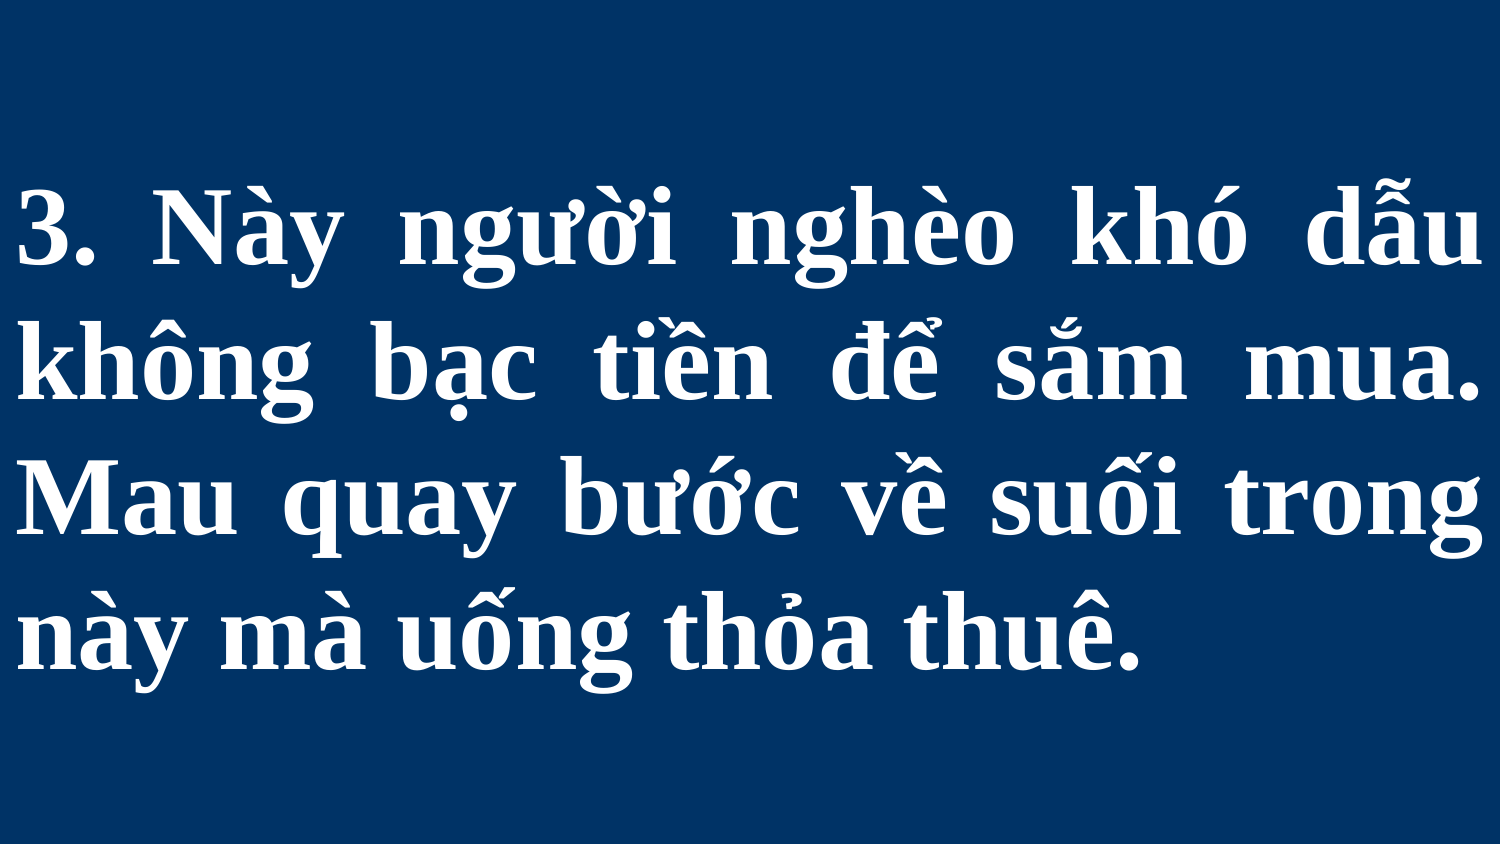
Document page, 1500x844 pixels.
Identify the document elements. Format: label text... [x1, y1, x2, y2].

title 3. Này người nghèo khó dẫu không bạc tiền để sắm mua. Mau quay bước về suối trong này mà uống thỏa thuê. [0, 0, 1500, 844]
